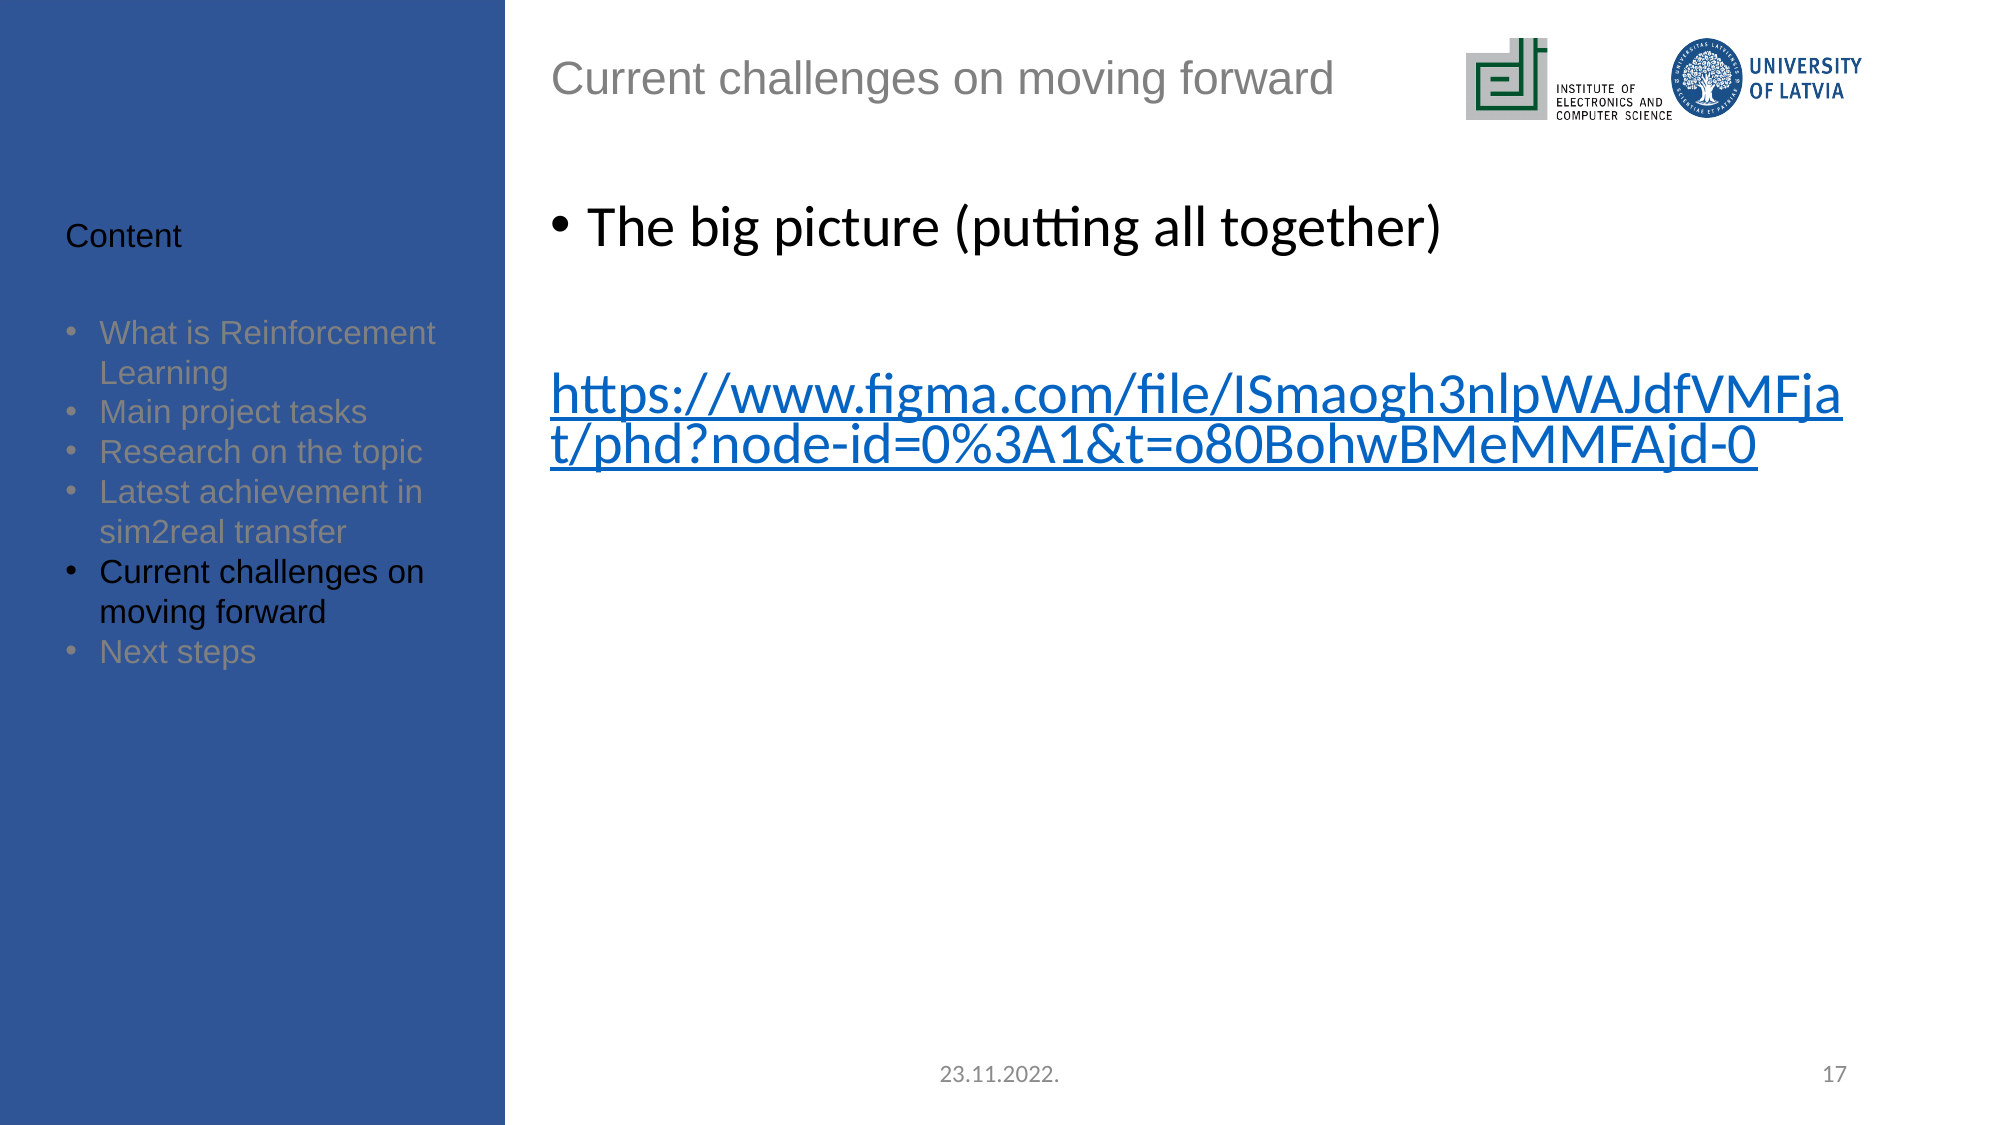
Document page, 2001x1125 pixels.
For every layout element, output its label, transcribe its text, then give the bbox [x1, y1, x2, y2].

list The big picture (putting all together) https://www.figma.com/file/ISmaogh3nlpWAJdfVMFjat/phd?node-id=0%3A1&t=o80BohwBMeMMFAjd-0 [535, 188, 1863, 1044]
list Content What is Reinforcement Learning Main project tasks Research on the topic Latest achievement in sim2real transfer Current challenges on moving forward Next steps [50, 210, 494, 1028]
text_box [0, 0, 505, 1125]
title Current challenges on moving forward [535, 30, 1456, 128]
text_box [1466, 38, 1862, 120]
slide_number 17 [1412, 1042, 1863, 1103]
footer 23.11.2022. [662, 1042, 1338, 1103]
